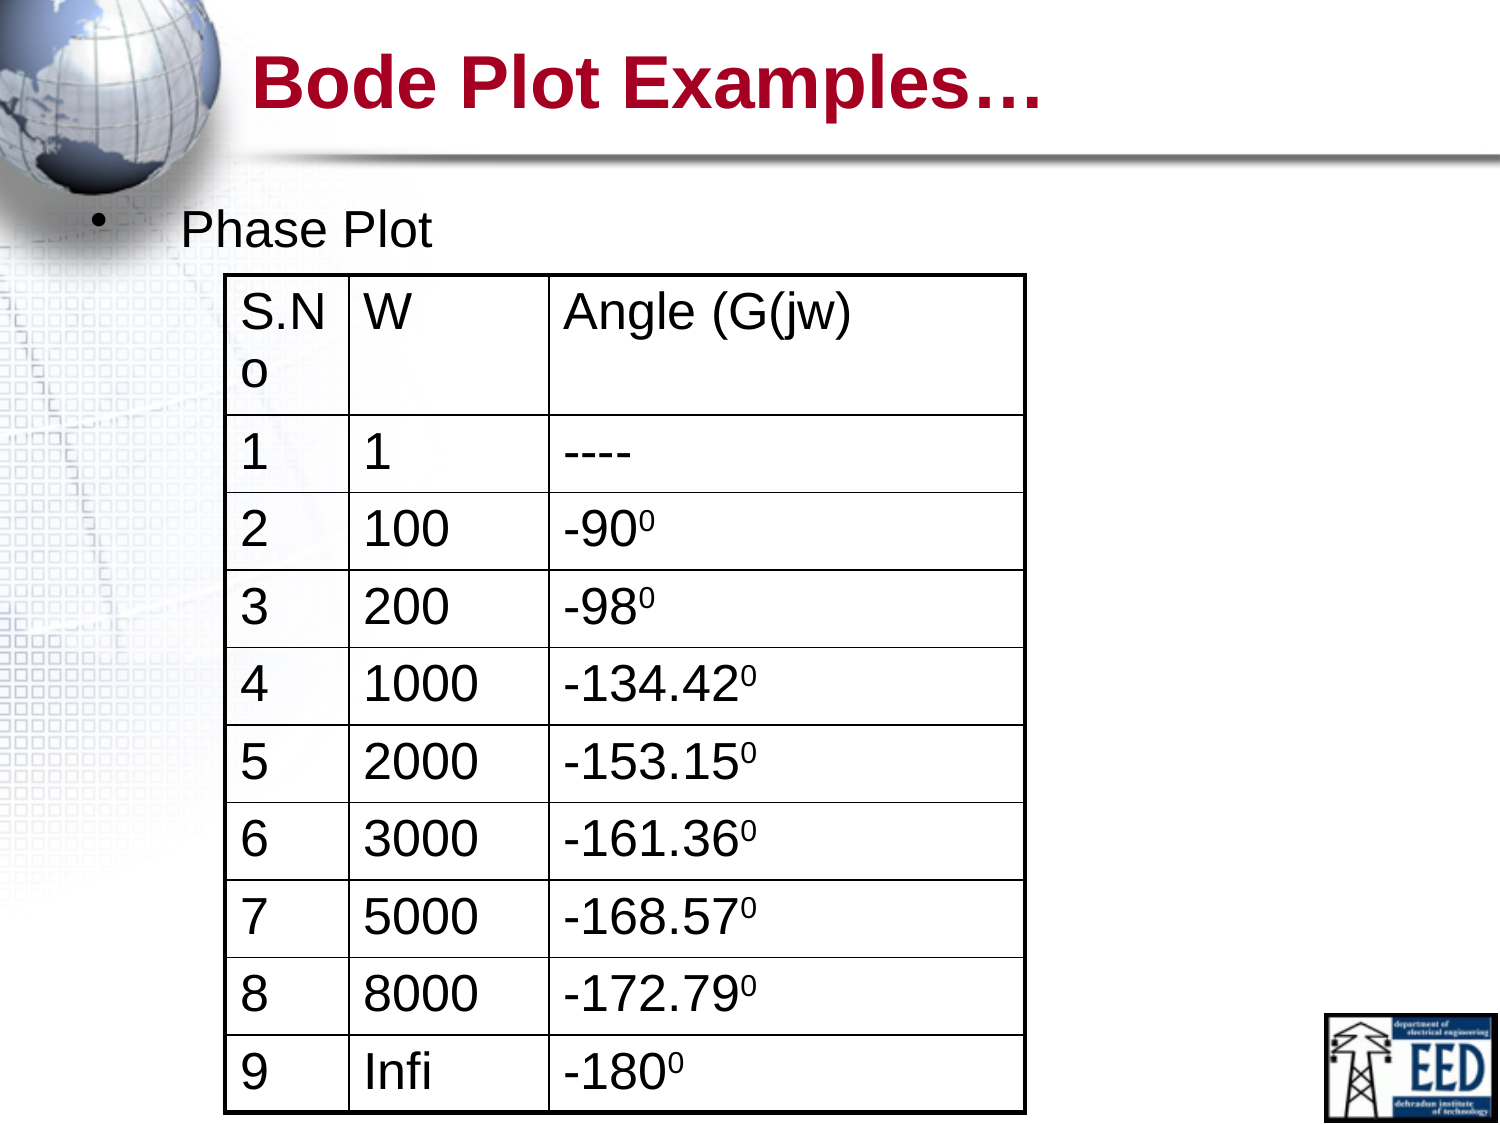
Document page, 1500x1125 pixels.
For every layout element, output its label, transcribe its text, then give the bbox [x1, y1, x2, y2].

table_cell 100 [350, 493, 548, 569]
table_cell -168.570 [550, 881, 1023, 957]
table_cell 200 [350, 571, 548, 647]
table_cell -900 [550, 493, 1023, 569]
table_cell 1 [350, 416, 548, 492]
table_cell 3000 [350, 803, 548, 879]
table_cell 1000 [350, 648, 548, 724]
table_cell -161.360 [550, 803, 1023, 879]
table_cell ---- [550, 416, 1023, 492]
table_cell 8 [227, 958, 348, 1034]
table_cell -153.150 [550, 726, 1023, 802]
table_cell -172.790 [550, 958, 1023, 1034]
table_cell 5 [227, 726, 348, 802]
table_header S.No [227, 277, 348, 414]
table_cell 1 [227, 416, 348, 492]
table_cell -1800 [550, 1036, 1023, 1110]
table_cell 7 [227, 881, 348, 957]
table_header W [350, 277, 548, 414]
table_cell 6 [227, 803, 348, 879]
table_cell 2000 [350, 726, 548, 802]
table_cell 8000 [350, 958, 548, 1034]
picture [0, 0, 1500, 1125]
table_cell 3 [227, 571, 348, 647]
table_cell -980 [550, 571, 1023, 647]
table_header Angle (G(jw) [550, 277, 1023, 414]
table_cell 9 [227, 1036, 348, 1110]
table_cell Infi [350, 1036, 548, 1110]
table_cell 2 [227, 493, 348, 569]
table_cell 5000 [350, 881, 548, 957]
list Phase Plot [75, 187, 772, 962]
table_cell 4 [227, 648, 348, 724]
table_cell -134.420 [550, 648, 1023, 724]
title Bode Plot Examples… [236, 11, 1476, 147]
